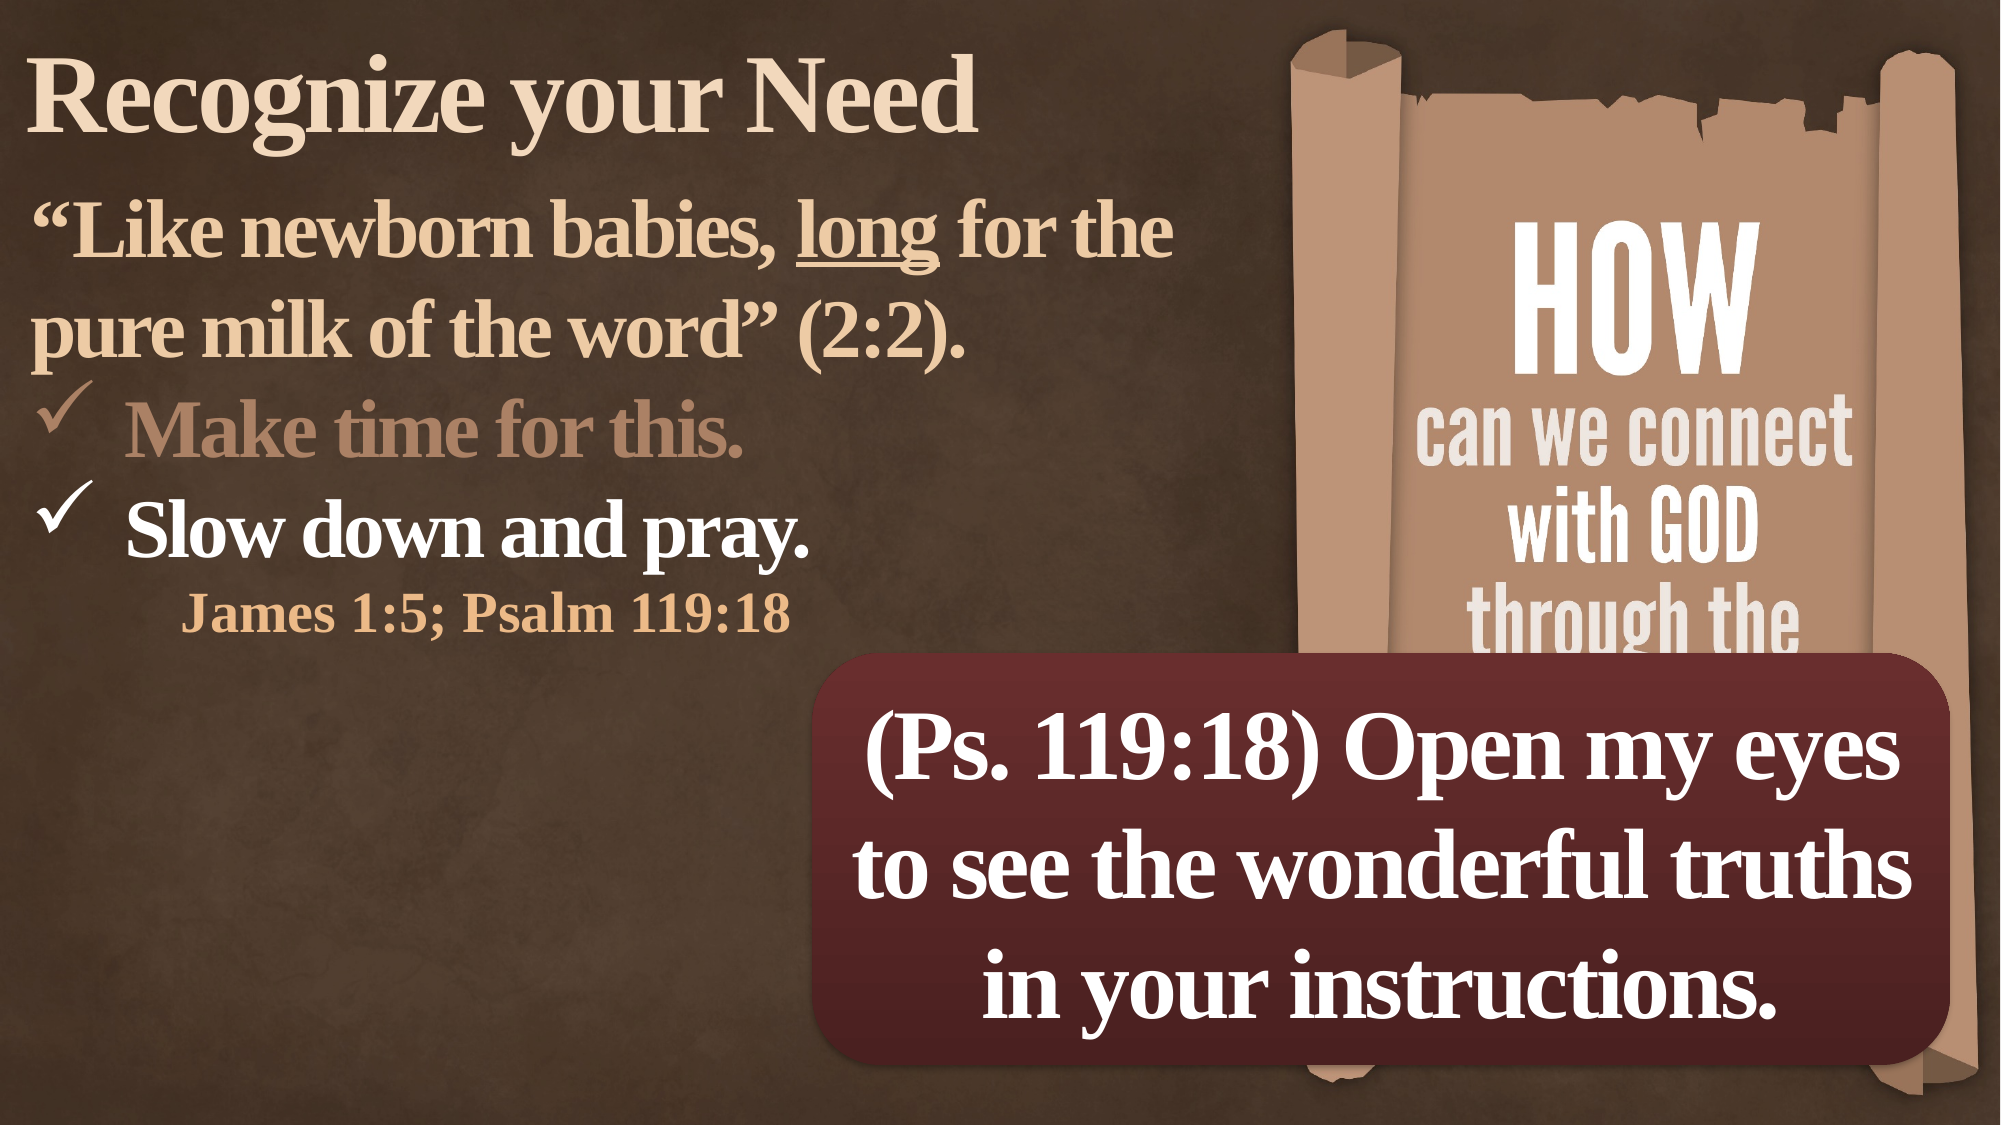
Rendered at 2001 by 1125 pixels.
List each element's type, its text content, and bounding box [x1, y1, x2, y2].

text_box (Ps. 119:18) Open my eyes to see the wonderful truths in your instructions. [810, 650, 1953, 1068]
text_box Recognize your Need [10, 12, 1290, 163]
text_box “Like newborn babies, long for the pure milk of the word” (2:2). Make time for this. Slow down and pray. James 1:5; Psalm 119:18 [16, 167, 1288, 652]
picture [0, 0, 2001, 1125]
